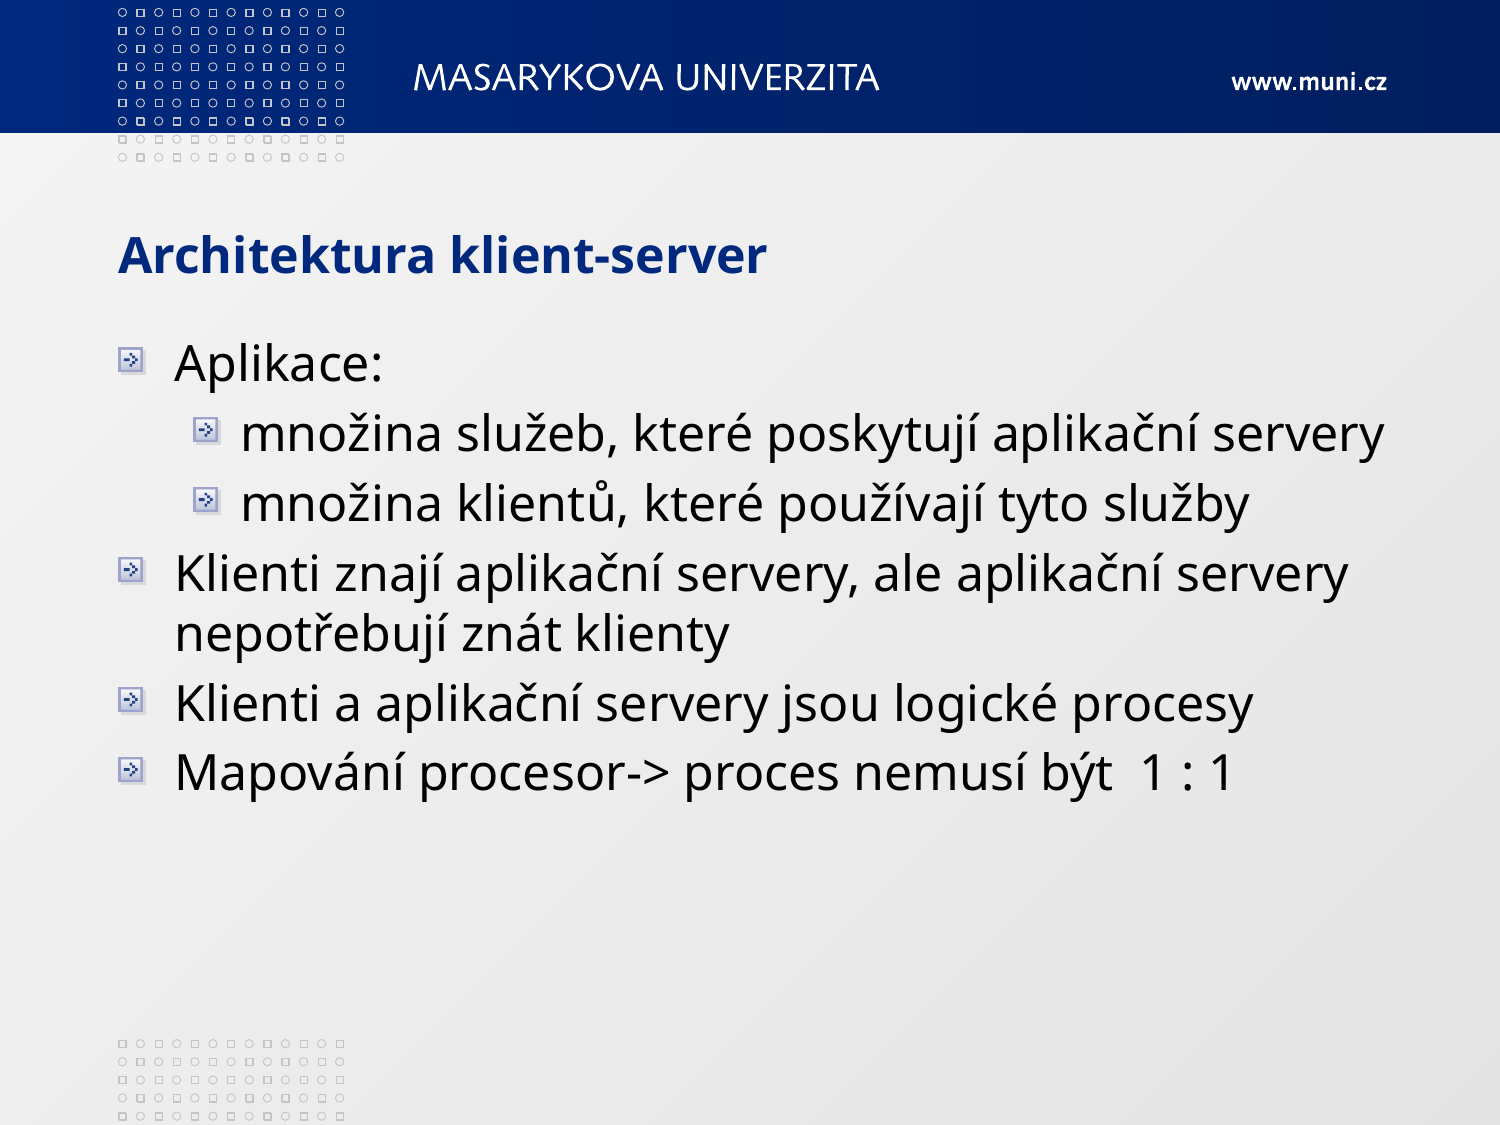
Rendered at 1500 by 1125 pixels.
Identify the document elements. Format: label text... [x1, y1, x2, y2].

list Aplikace: množina služeb, které poskytují aplikační servery množina klientů, které používají tyto služby Klienti znají aplikační servery, ale aplikační servery nepotřebují znát klienty Klienti a aplikační servery jsou logické procesy Mapování procesor-> proces nemusí být 1 : 1 [117, 330, 1470, 1007]
title Architektura klient-server [117, 184, 1403, 292]
